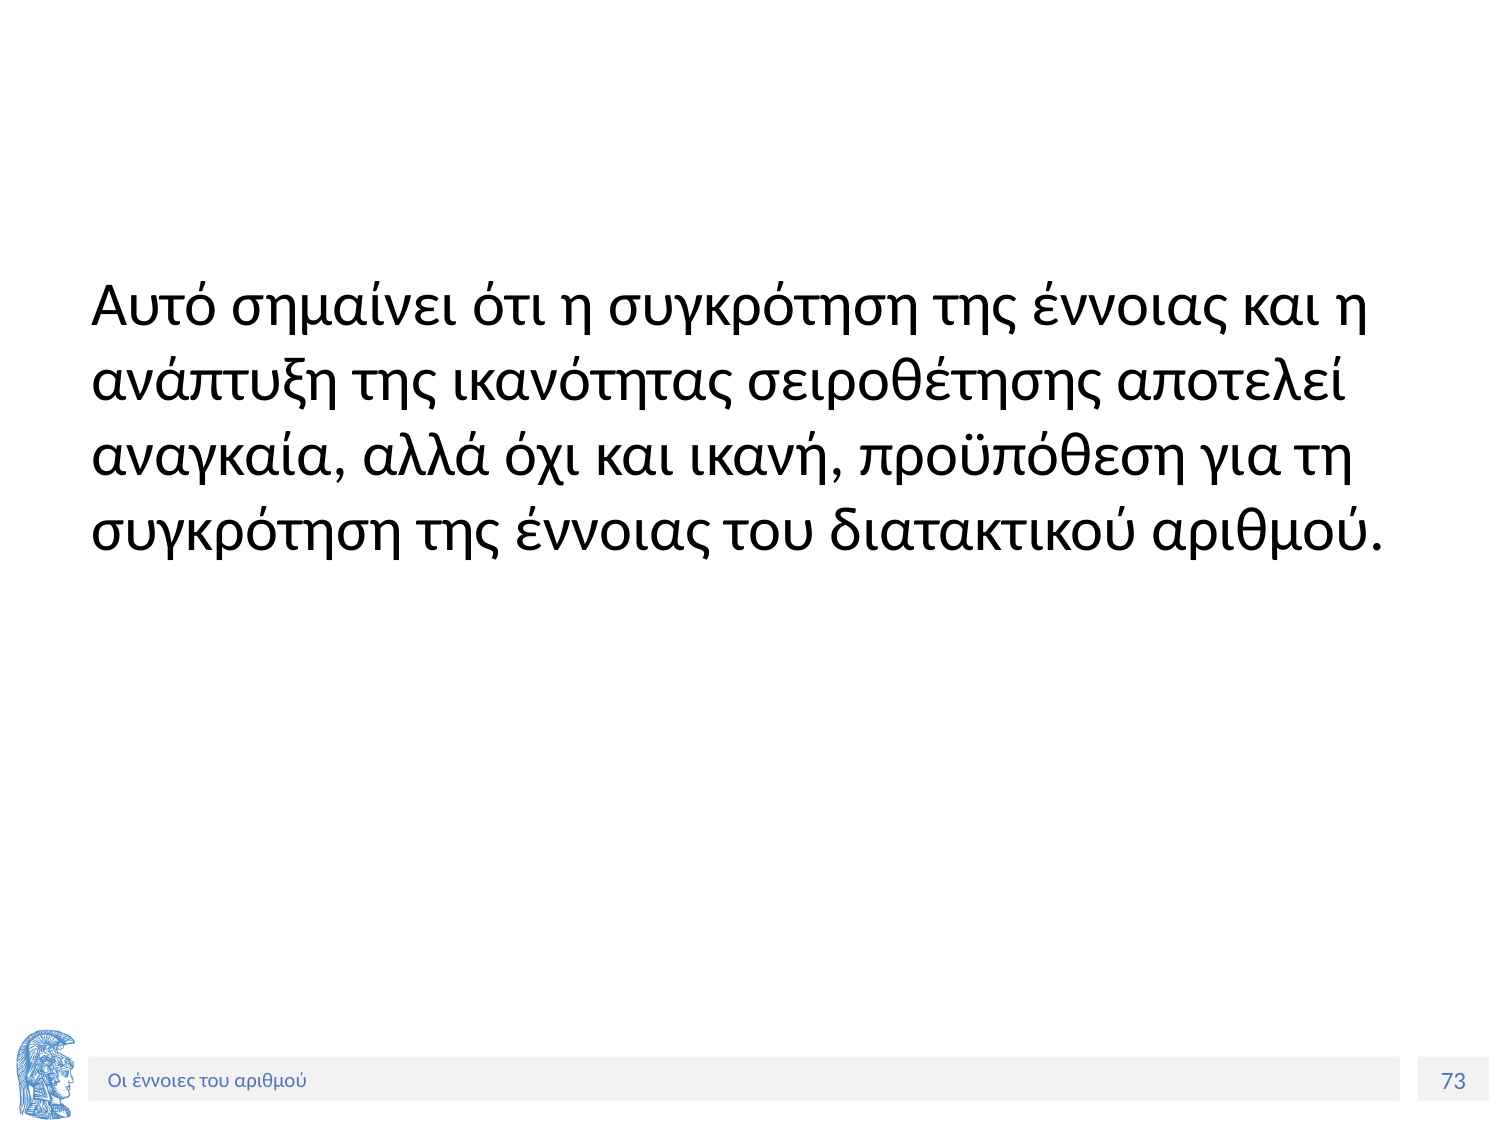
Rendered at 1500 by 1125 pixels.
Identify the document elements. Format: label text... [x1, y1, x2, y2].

picture [9, 1026, 81, 1120]
list Αυτό σημαίνει ότι η συγκρότηση της έννοιας και η ανάπτυξη της ικανότητας σειροθέτησης αποτελεί αναγκαία, αλλά όχι και ικανή, προϋπόθεση για τη συγκρότηση της έννοιας του διατακτικού αριθμού. [76, 255, 1427, 998]
